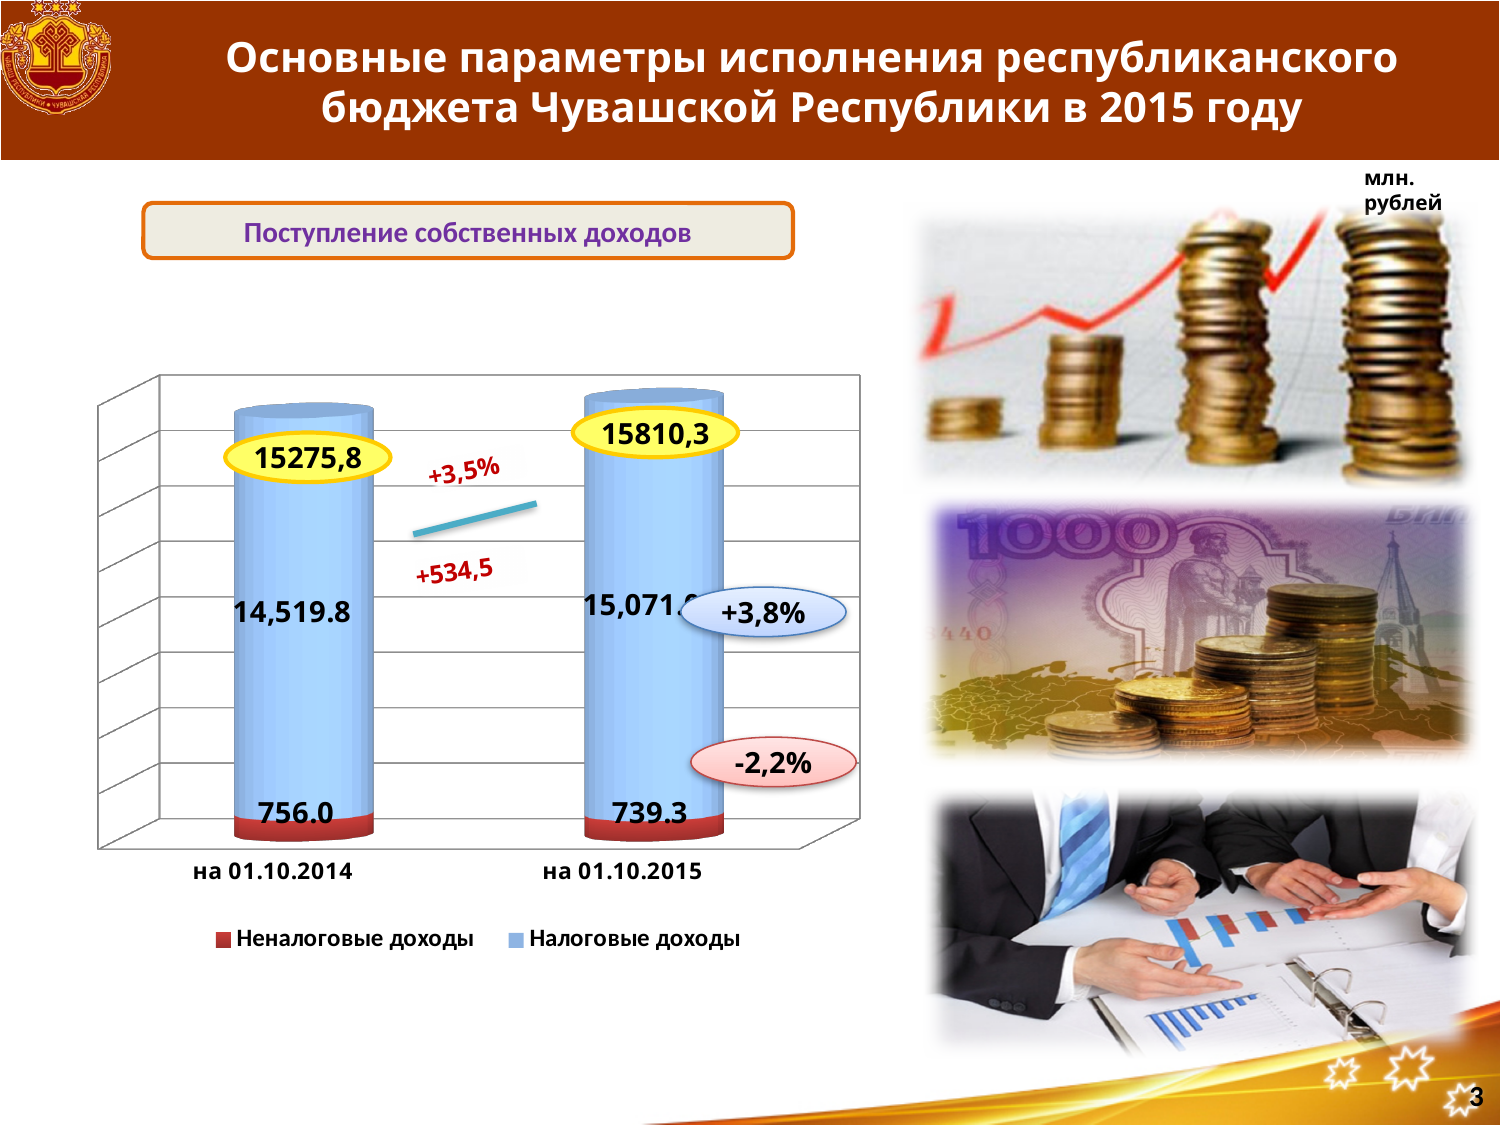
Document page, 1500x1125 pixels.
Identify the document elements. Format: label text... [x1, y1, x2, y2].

text_box млн. рублей [1364, 164, 1495, 202]
picture [0, 162, 1500, 1125]
text_box Поступление собственных доходов [141, 200, 796, 261]
picture [0, 0, 111, 115]
slide_number 3 [1326, 1065, 1499, 1125]
chart [94, 318, 863, 971]
title Основные параметры исполнения республиканского бюджета Чувашской Республики в 2015 году [123, 0, 1500, 161]
